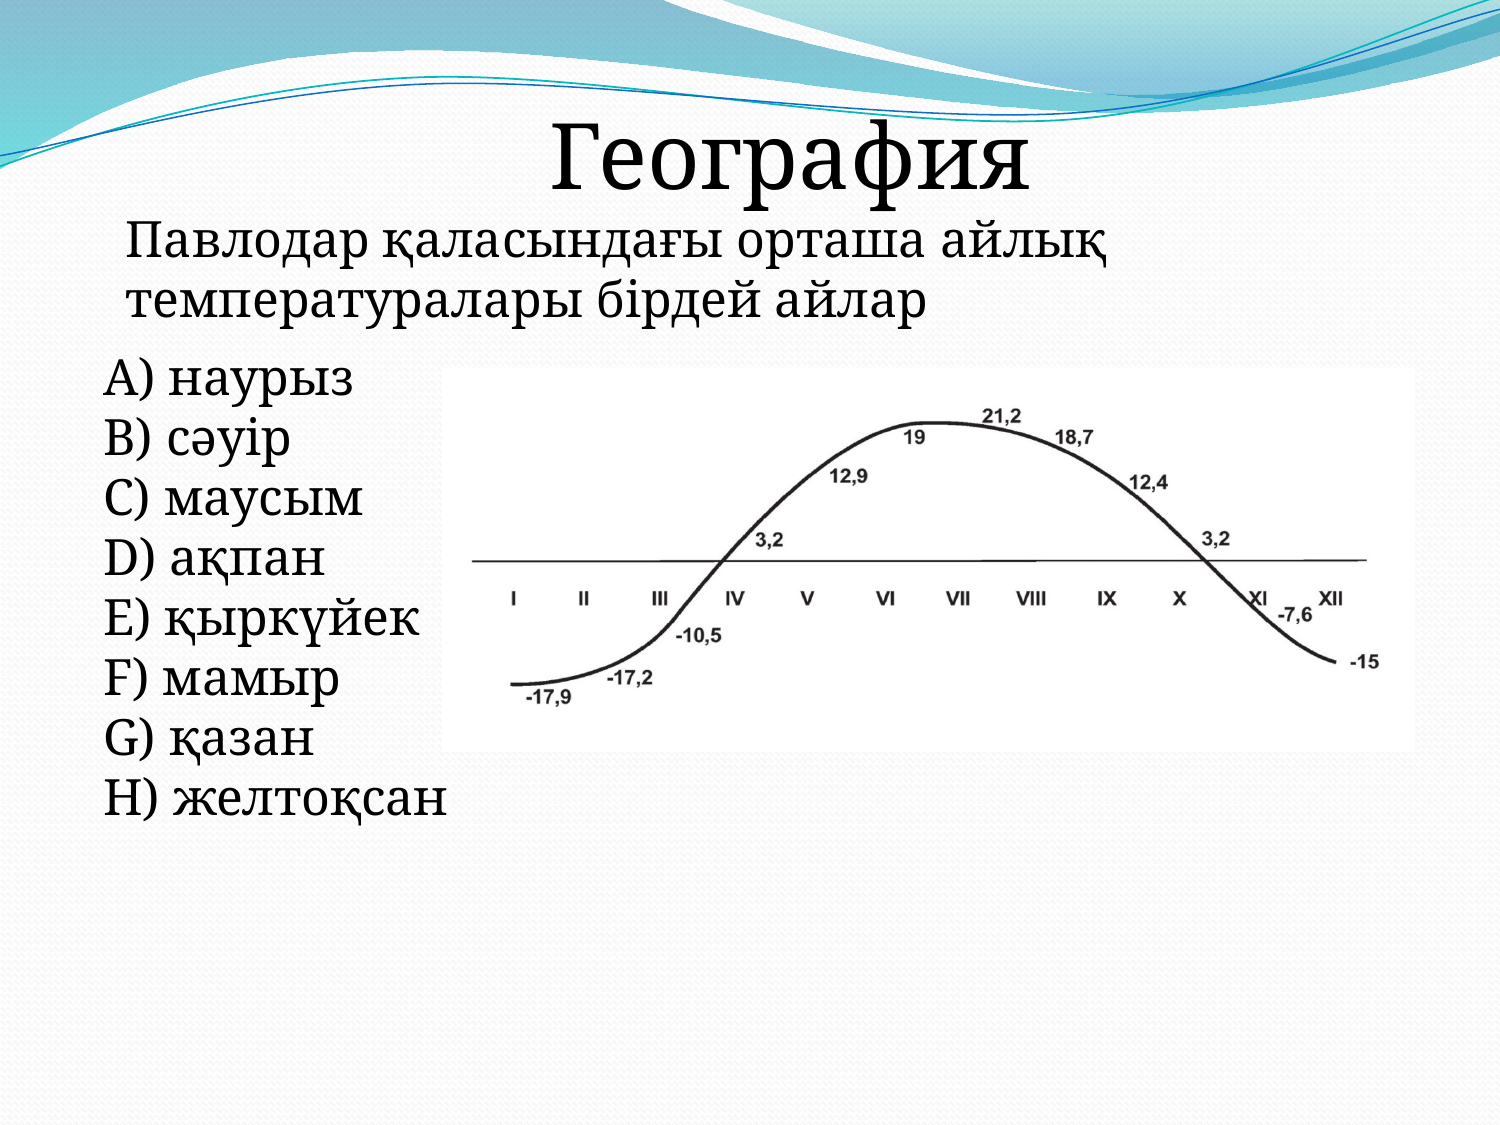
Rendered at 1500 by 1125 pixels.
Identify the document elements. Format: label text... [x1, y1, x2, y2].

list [442, 368, 1415, 752]
text_box A) наурыз B) сәуір C) маусым D) ақпан E) қыркүйек F) мамыр G) қазан H) желтоқсан [88, 338, 839, 878]
text_box География Павлодар қаласындағы орташа айлық температуралары бірдей айлар [111, 90, 1494, 336]
